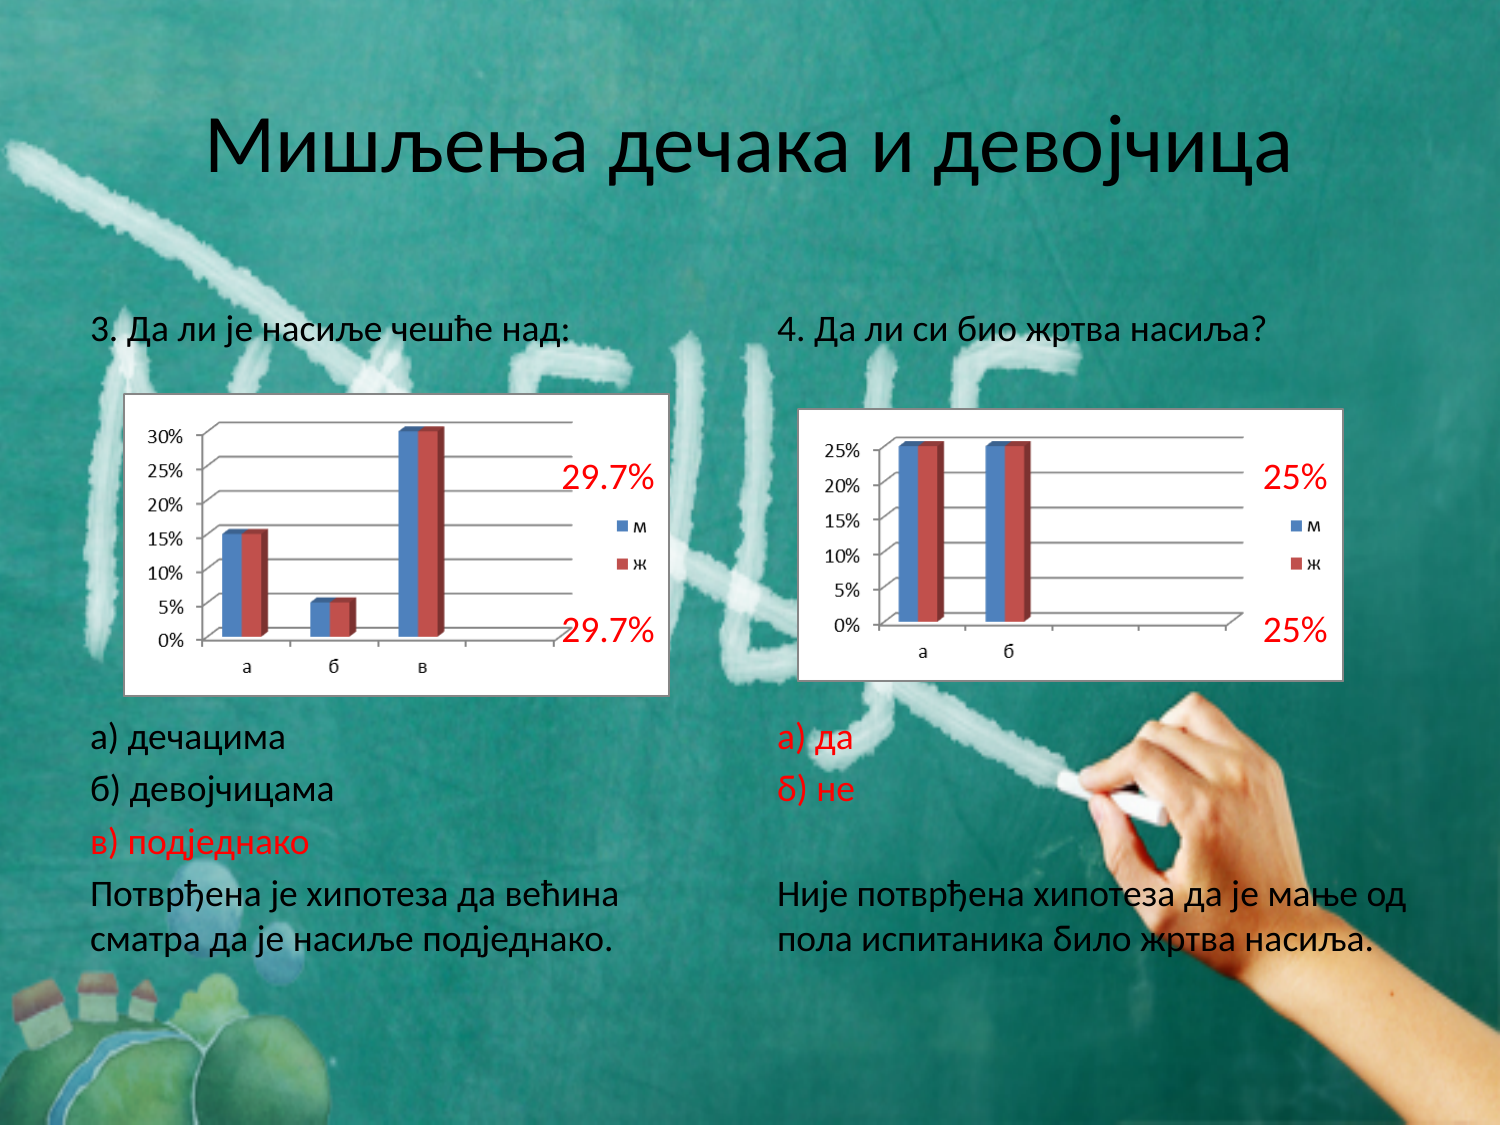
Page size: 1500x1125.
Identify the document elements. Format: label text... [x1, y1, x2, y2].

list а) дечацима б) девојчицама в) подједнако Потврђена је хипотеза да већина сматра да је насиље подједнако. [75, 356, 738, 1005]
list 4. Да ли си био жртва насиља? [761, 251, 1425, 356]
list 3. Да ли је насиље чешће над: [75, 251, 738, 356]
list а) да б) не Није потврђена хипотеза да је мање од пола испитаника било жртва насиља. [761, 356, 1425, 1005]
picture [0, 0, 1500, 1125]
title Мишљења дечака и девојчица [75, 45, 1425, 233]
